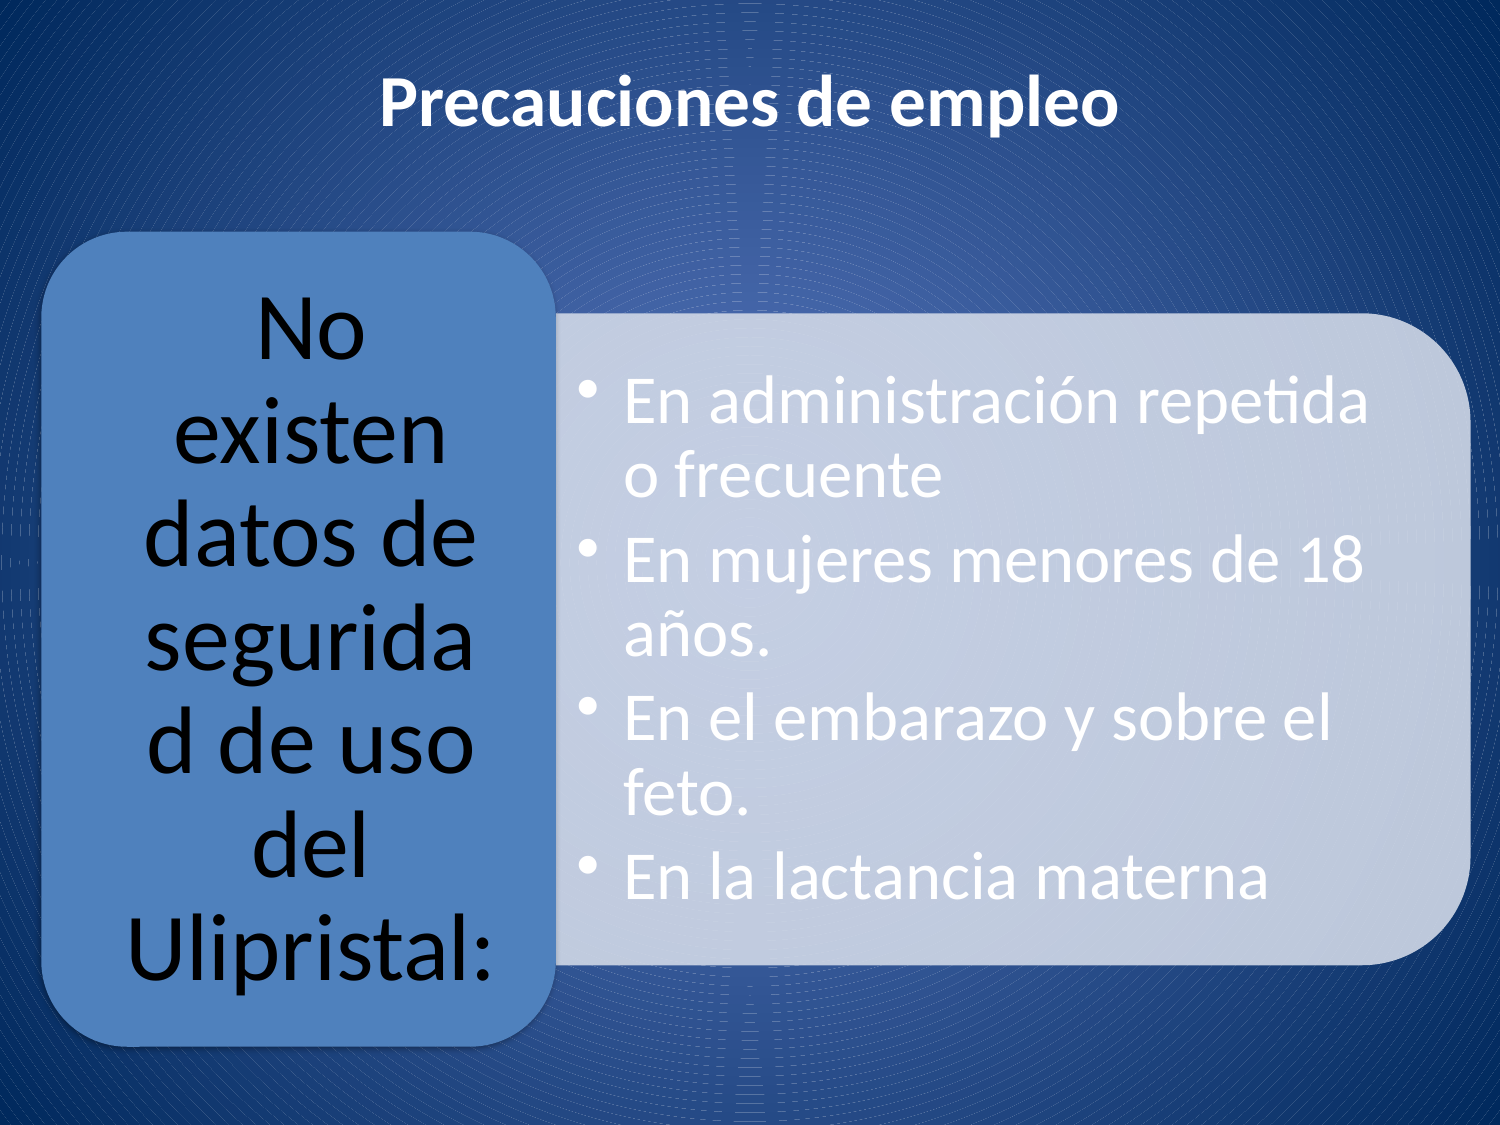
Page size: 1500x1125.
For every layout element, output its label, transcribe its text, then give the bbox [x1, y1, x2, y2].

title Precauciones de empleo [75, 45, 1425, 149]
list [41, 231, 1471, 1047]
